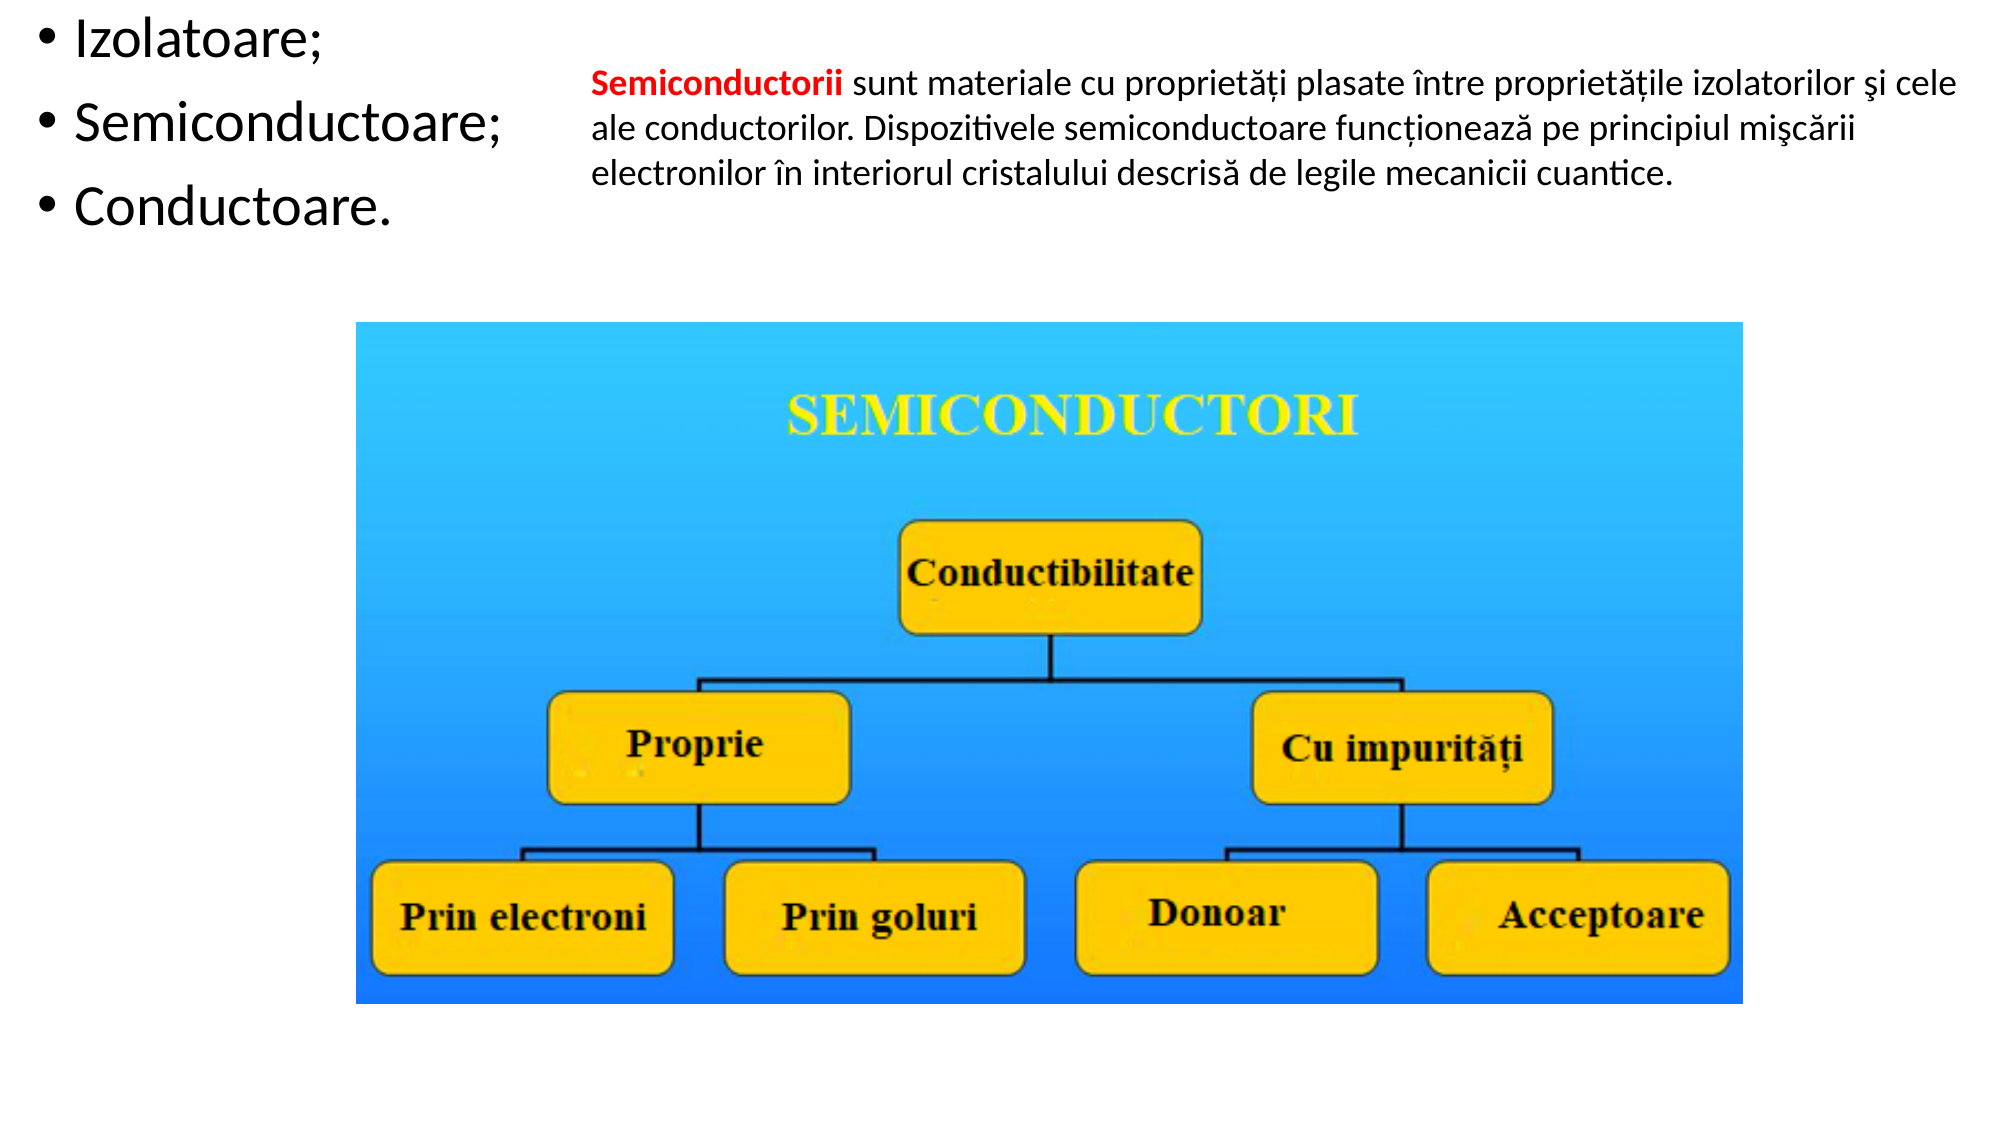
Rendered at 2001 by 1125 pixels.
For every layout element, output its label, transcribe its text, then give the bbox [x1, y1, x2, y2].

picture [356, 322, 1743, 1004]
text_box Semiconductorii sunt materiale cu proprietăți plasate între proprietățile izolatorilor şi cele ale conductorilor. Dispozitivele semiconductoare funcționează pe principiul mişcării electronilor în interiorul cristalului descrisă de legile mecanicii cuantice. [576, 50, 2000, 246]
list Izolatoare; Semiconductoare; Conductoare. [22, 0, 1863, 1014]
